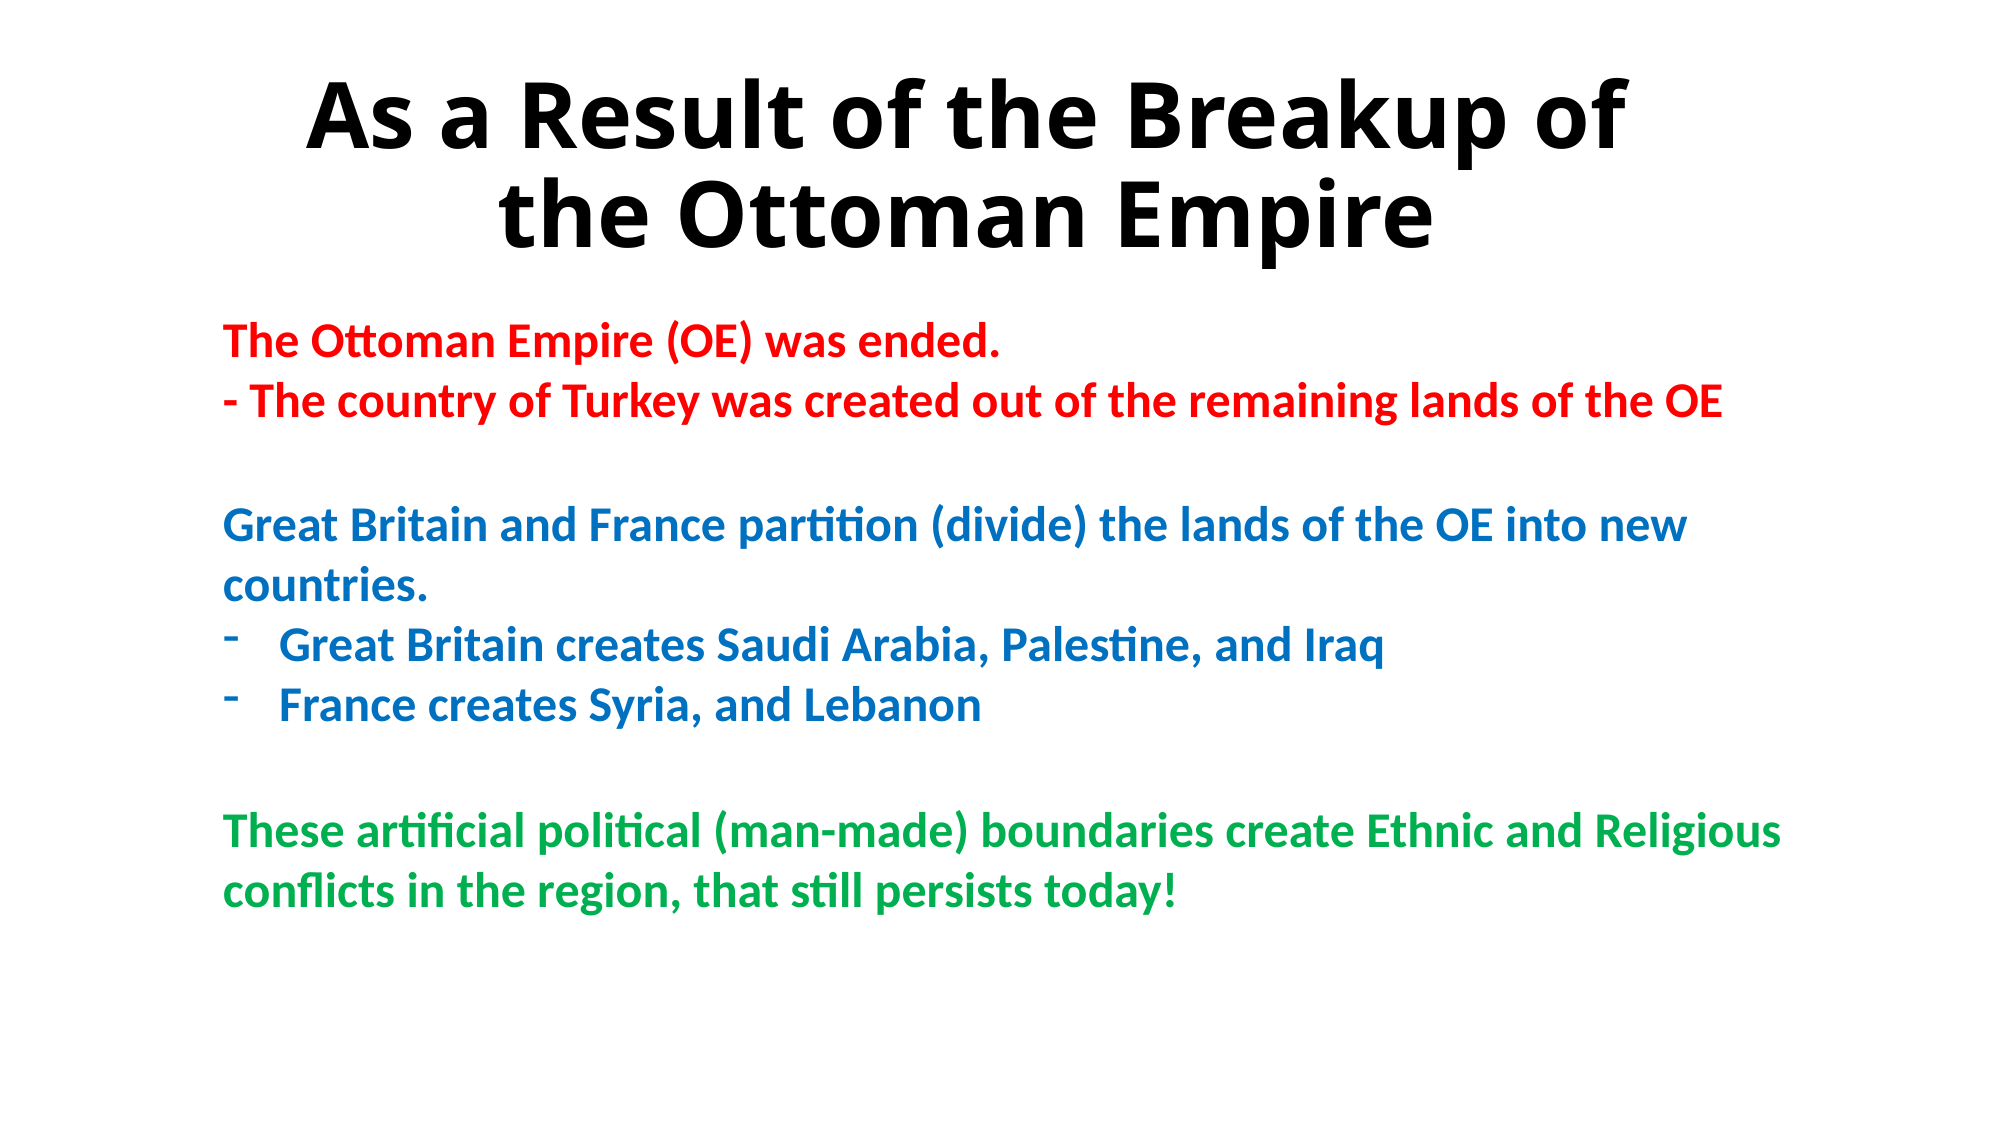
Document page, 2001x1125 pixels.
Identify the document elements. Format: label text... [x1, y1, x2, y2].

text_box The Ottoman Empire (OE) was ended. - The country of Turkey was created out of the remaining lands of the OE [208, 299, 1758, 435]
text_box These artificial political (man-made) boundaries create Ethnic and Religious conflicts in the region, that still persists today! [208, 789, 1830, 925]
title As a Result of the Breakup of the Ottoman Empire [208, 59, 1725, 278]
text_box Great Britain and France partition (divide) the lands of the OE into new countries. Great Britain creates Saudi Arabia, Palestine, and Iraq France creates Syria, and Lebanon [208, 484, 1758, 740]
